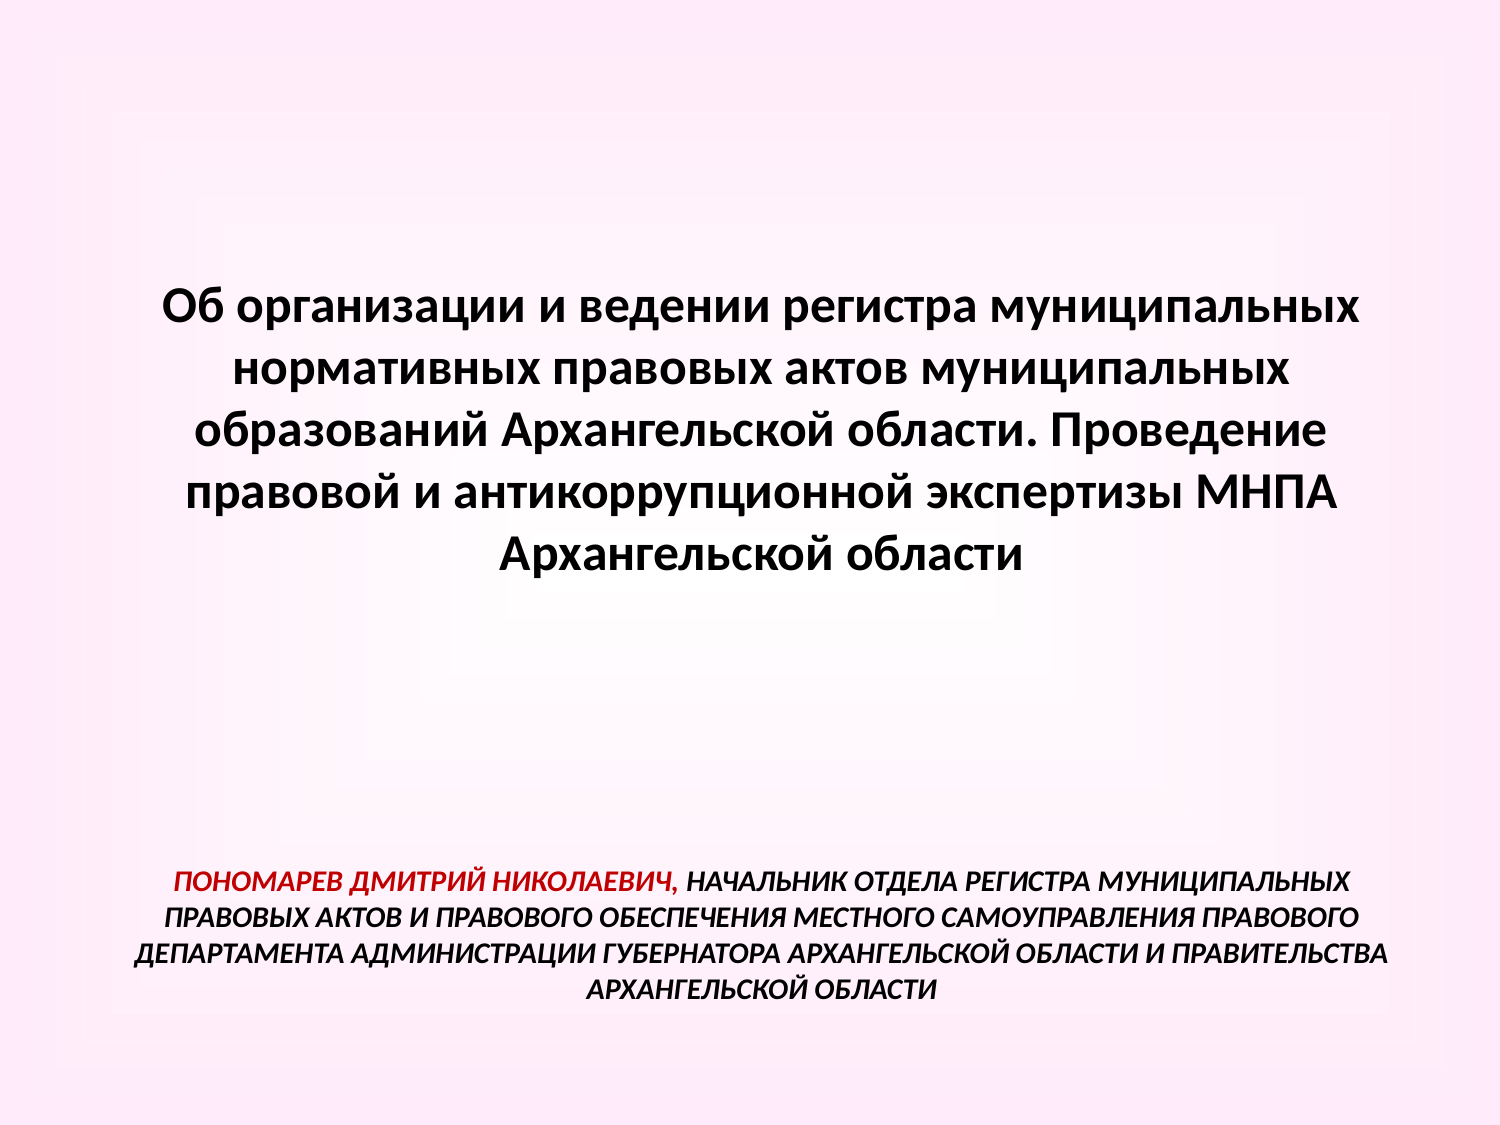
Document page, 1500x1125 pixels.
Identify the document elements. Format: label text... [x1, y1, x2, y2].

title Об организации и ведении регистра муниципальных нормативных правовых актов муниципальных образований Архангельской области. Проведение правовой и антикоррупционной экспертизы МНПА Архангельской области [112, 184, 1412, 591]
subtitle ПОНОМАРЕВ ДМИТРИЙ НИКОЛАЕВИЧ, НАЧАЛЬНИК ОТДЕЛА РЕГИСТРА МУНИЦИПАЛЬНЫХ ПРАВОВЫХ АКТОВ И ПРАВОВОГО ОБЕСПЕЧЕНИЯ МЕСТНОГО САМОУПРАВЛЕНИЯ ПРАВОВОГО ДЕПАРТАМЕНТА АДМИНИСТРАЦИИ ГУБЕРНАТОРА АРХАНГЕЛЬСКОЙ ОБЛАСТИ И ПРАВИТЕЛЬСТВА АРХАНГЕЛЬСКОЙ ОБЛАСТИ [100, 692, 1424, 1067]
